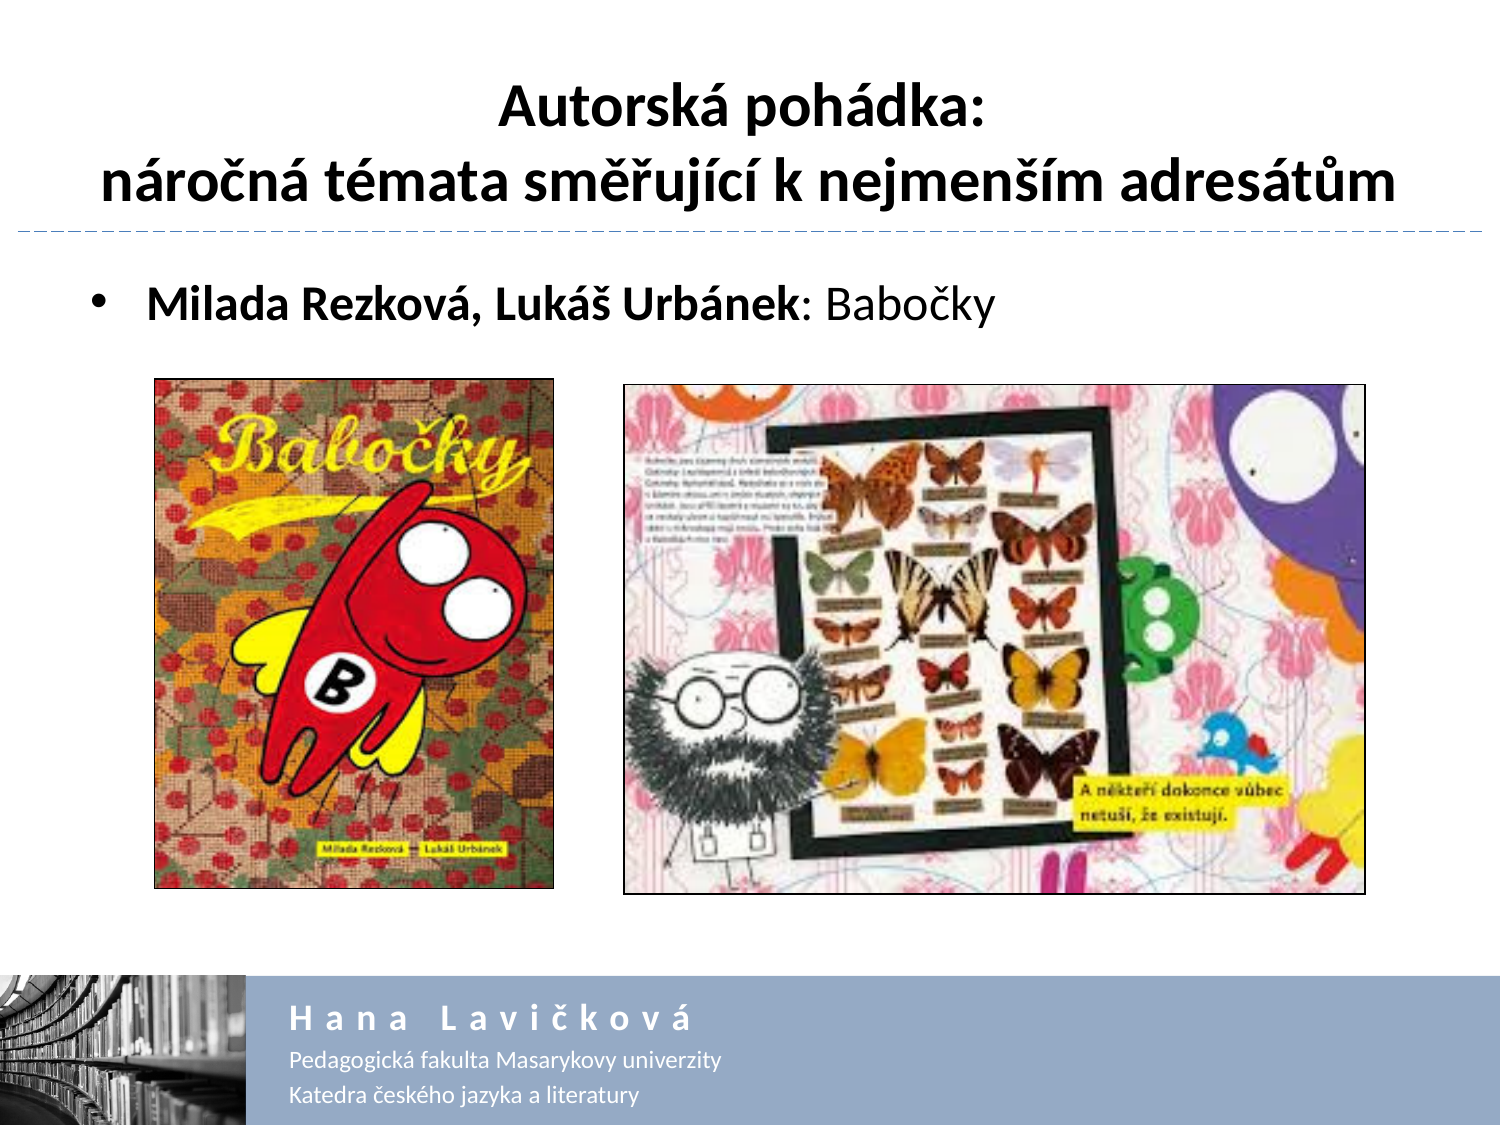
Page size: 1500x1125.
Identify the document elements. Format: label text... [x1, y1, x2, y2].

list Milada Rezková, Lukáš Urbánek: Babočky [75, 262, 1425, 975]
picture [0, 975, 246, 1125]
picture [155, 379, 554, 888]
title Autorská pohádka: náročná témata směřující k nejmenším adresátům [75, 45, 1425, 231]
text_box Hana Lavičková Pedagogická fakulta Masarykovy univerzity Katedra českého jazyka a literatury [246, 975, 1500, 1125]
picture [624, 385, 1365, 894]
